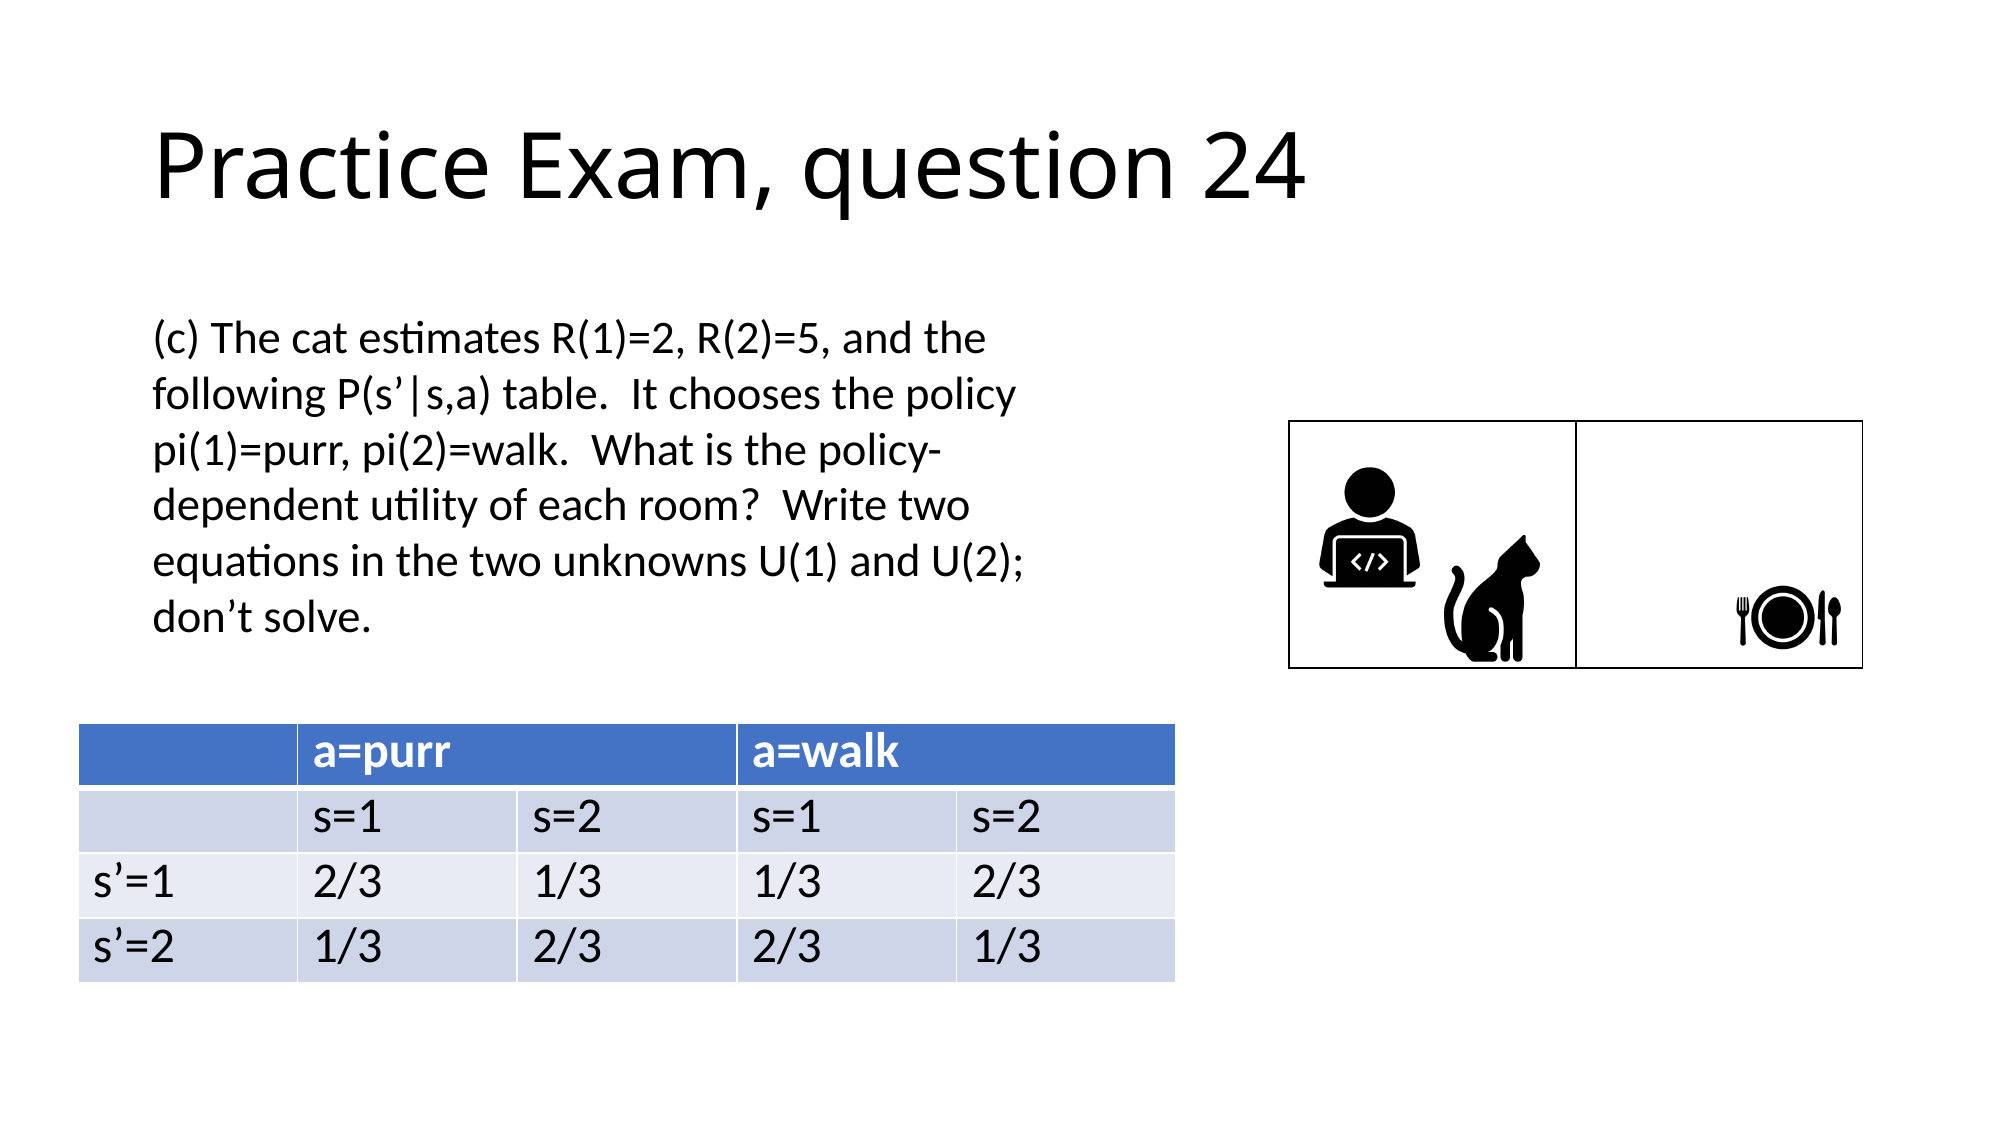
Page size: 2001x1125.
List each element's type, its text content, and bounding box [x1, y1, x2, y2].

table_cell s=2 [518, 791, 736, 852]
table_cell s=1 [738, 791, 956, 852]
table_cell 1/3 [518, 854, 736, 917]
table_header a=walk [738, 724, 1175, 785]
table_cell s=2 [957, 791, 1175, 852]
table_header a=purr [298, 724, 736, 785]
table_header [79, 724, 297, 785]
table_cell s’=2 [79, 919, 297, 982]
picture [1294, 445, 1568, 674]
table_cell s=1 [298, 791, 516, 852]
table_cell 2/3 [518, 919, 736, 982]
table_cell 1/3 [957, 919, 1175, 982]
table_cell [79, 791, 297, 852]
table_cell 1/3 [298, 919, 516, 982]
table_cell 2/3 [298, 854, 516, 917]
table_cell 1/3 [738, 854, 956, 917]
table_cell s’=1 [79, 854, 297, 917]
table_cell 2/3 [957, 854, 1175, 917]
list (c) The cat estimates R(1)=2, R(2)=5, and the following P(s’|s,a) table. It chooses the policy pi(1)=purr, pi(2)=walk. What is the policy-dependent utility of each room? Write two equations in the two unknowns U(1) and U(2); don’t solve. [137, 299, 1107, 652]
table_cell 2/3 [738, 919, 956, 982]
table_header [1290, 422, 1575, 667]
title Practice Exam, question 24 [137, 59, 1863, 278]
table_header [1577, 422, 1862, 667]
picture [1731, 562, 1844, 675]
